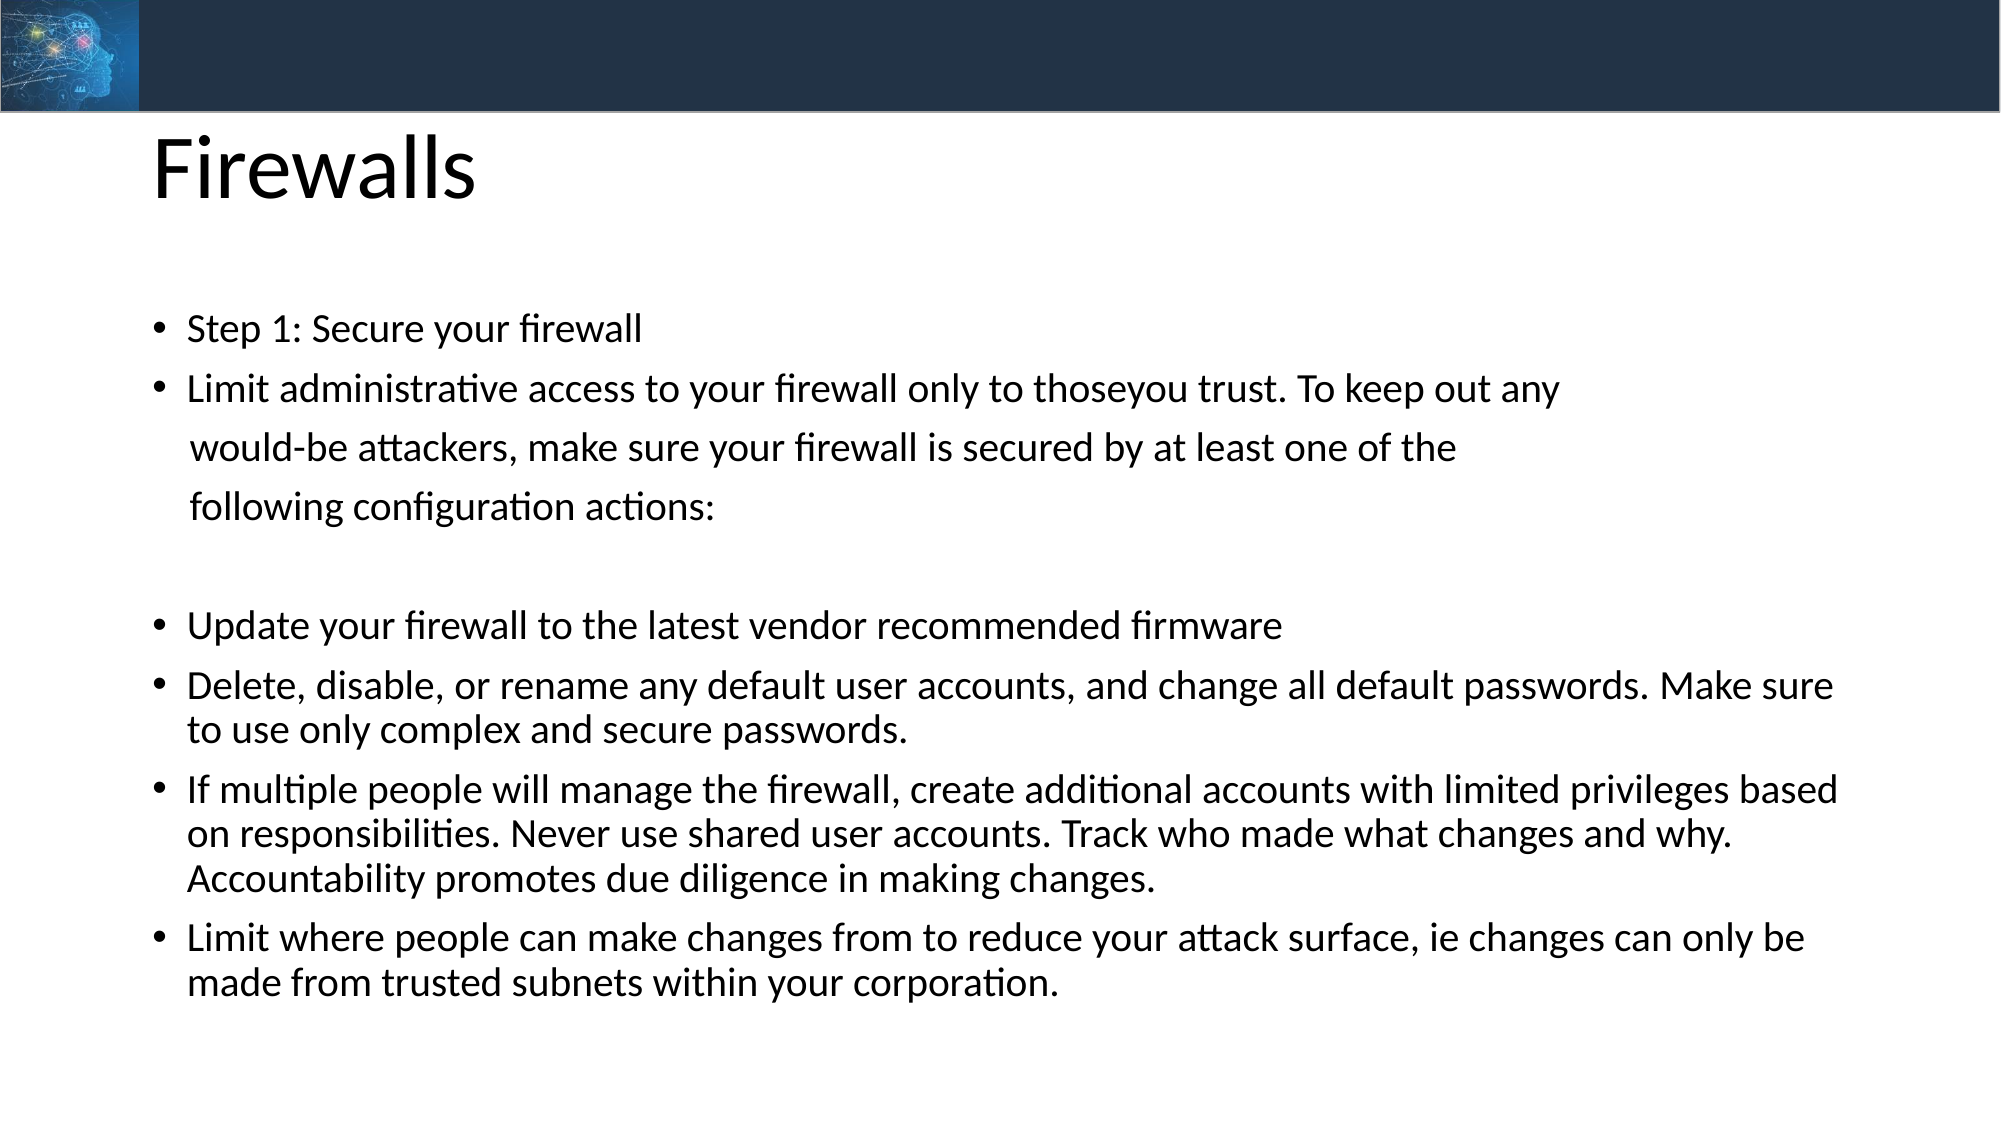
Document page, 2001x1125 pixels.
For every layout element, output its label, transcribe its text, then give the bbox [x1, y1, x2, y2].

title Firewalls [137, 59, 1863, 278]
picture [2, 0, 139, 111]
list Step 1: Secure your firewall Limit administrative​ access ​to ​your ​firewall ​only ​to those​you ​trust. ​To ​keep ​out ​any ​ would-be ​attackers, make ​sure ​your ​firewall ​is ​secured​ by​ at ​least ​one ​of ​the​ following configuration actions: Update​ your ​firewall ​to ​the ​latest vendor recommended ​firmware Delete, ​disable, ​or ​rename​ any ​default ​user ​accounts, ​and​ change ​all ​default passwords. ​Make ​sure ​to ​use ​only complex ​and ​secure ​passwords. If multiple people will manage the firewall, create additional accounts with limited privileges based on responsibilities. Never use shared user accounts. Track who made what changes and why. Accountability promotes due diligence in making changes. Limit where people can make changes from to reduce your attack surface, ie changes can only be made from trusted subnets within your corporation. [137, 299, 1863, 1014]
